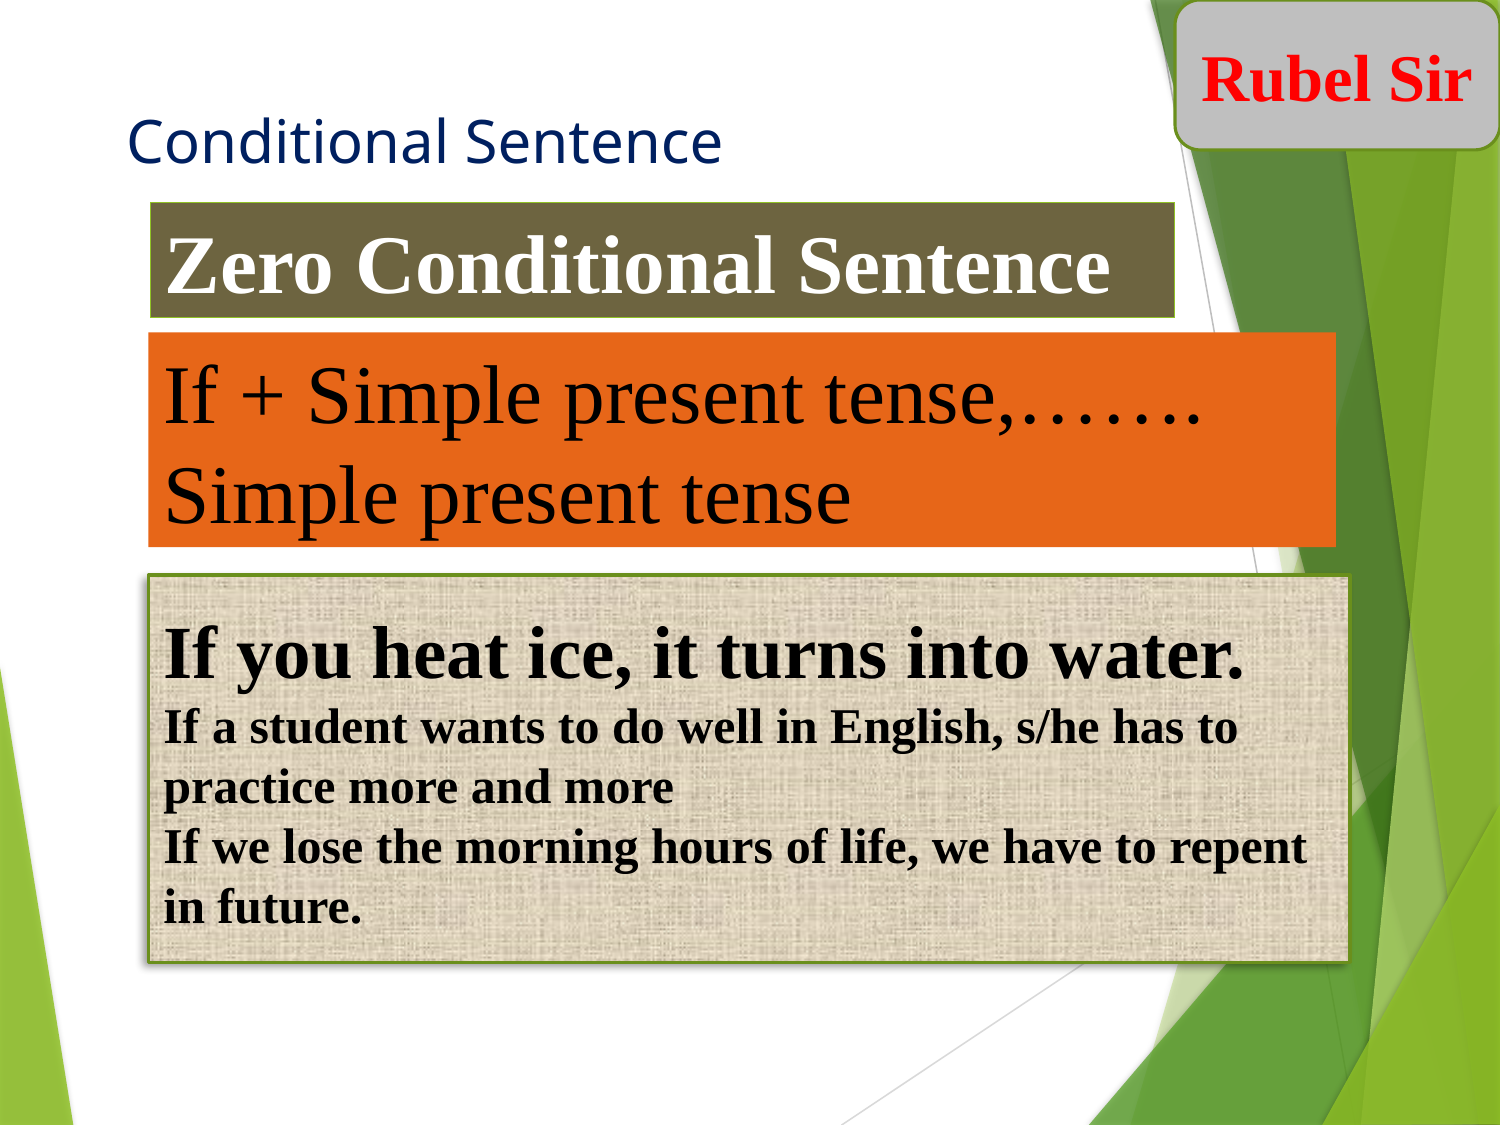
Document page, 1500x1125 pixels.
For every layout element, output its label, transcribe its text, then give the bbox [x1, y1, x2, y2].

text_box Rubel Sir [1173, 0, 1500, 152]
text_box If + Simple present tense,……. Simple present tense [148, 332, 1336, 548]
text_box Zero Conditional Sentence [150, 202, 1175, 318]
text_box If you heat ice, it turns into water. If a student wants to do well in English, s/he has to practice more and more If we lose the morning hours of life, we have to repent in future. [147, 573, 1352, 964]
title Conditional Sentence [0, 95, 875, 184]
